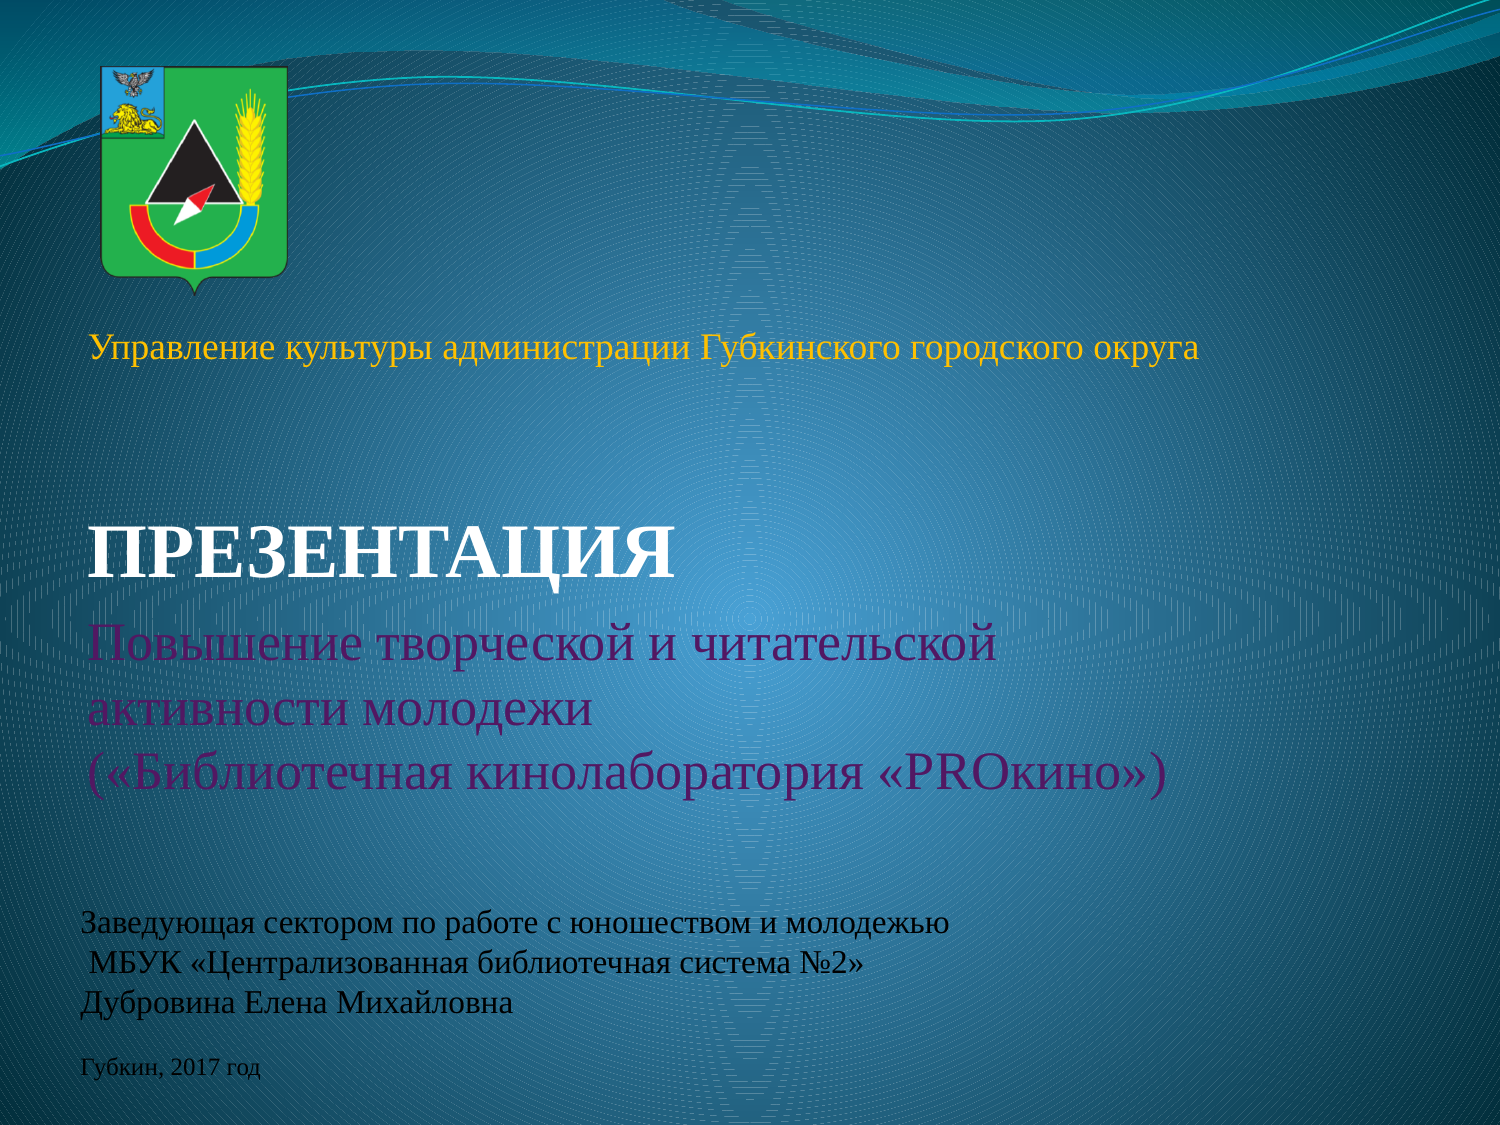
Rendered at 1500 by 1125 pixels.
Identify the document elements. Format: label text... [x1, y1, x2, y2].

text_box Управление культуры администрации Губкинского городского округа [72, 314, 1443, 408]
text_box Заведующая сектором по работе с юношеством и молодежью МБУК «Централизованная библиотечная система №2» Дубровина Елена Михайловна Губкин, 2017 год [65, 893, 1449, 1088]
picture [100, 66, 288, 297]
text_box ПРЕЗЕНТАЦИЯ Повышение творческой и читательской активности молодежи («Библиотечная кинолаборатория «PROкино») [72, 408, 1460, 833]
